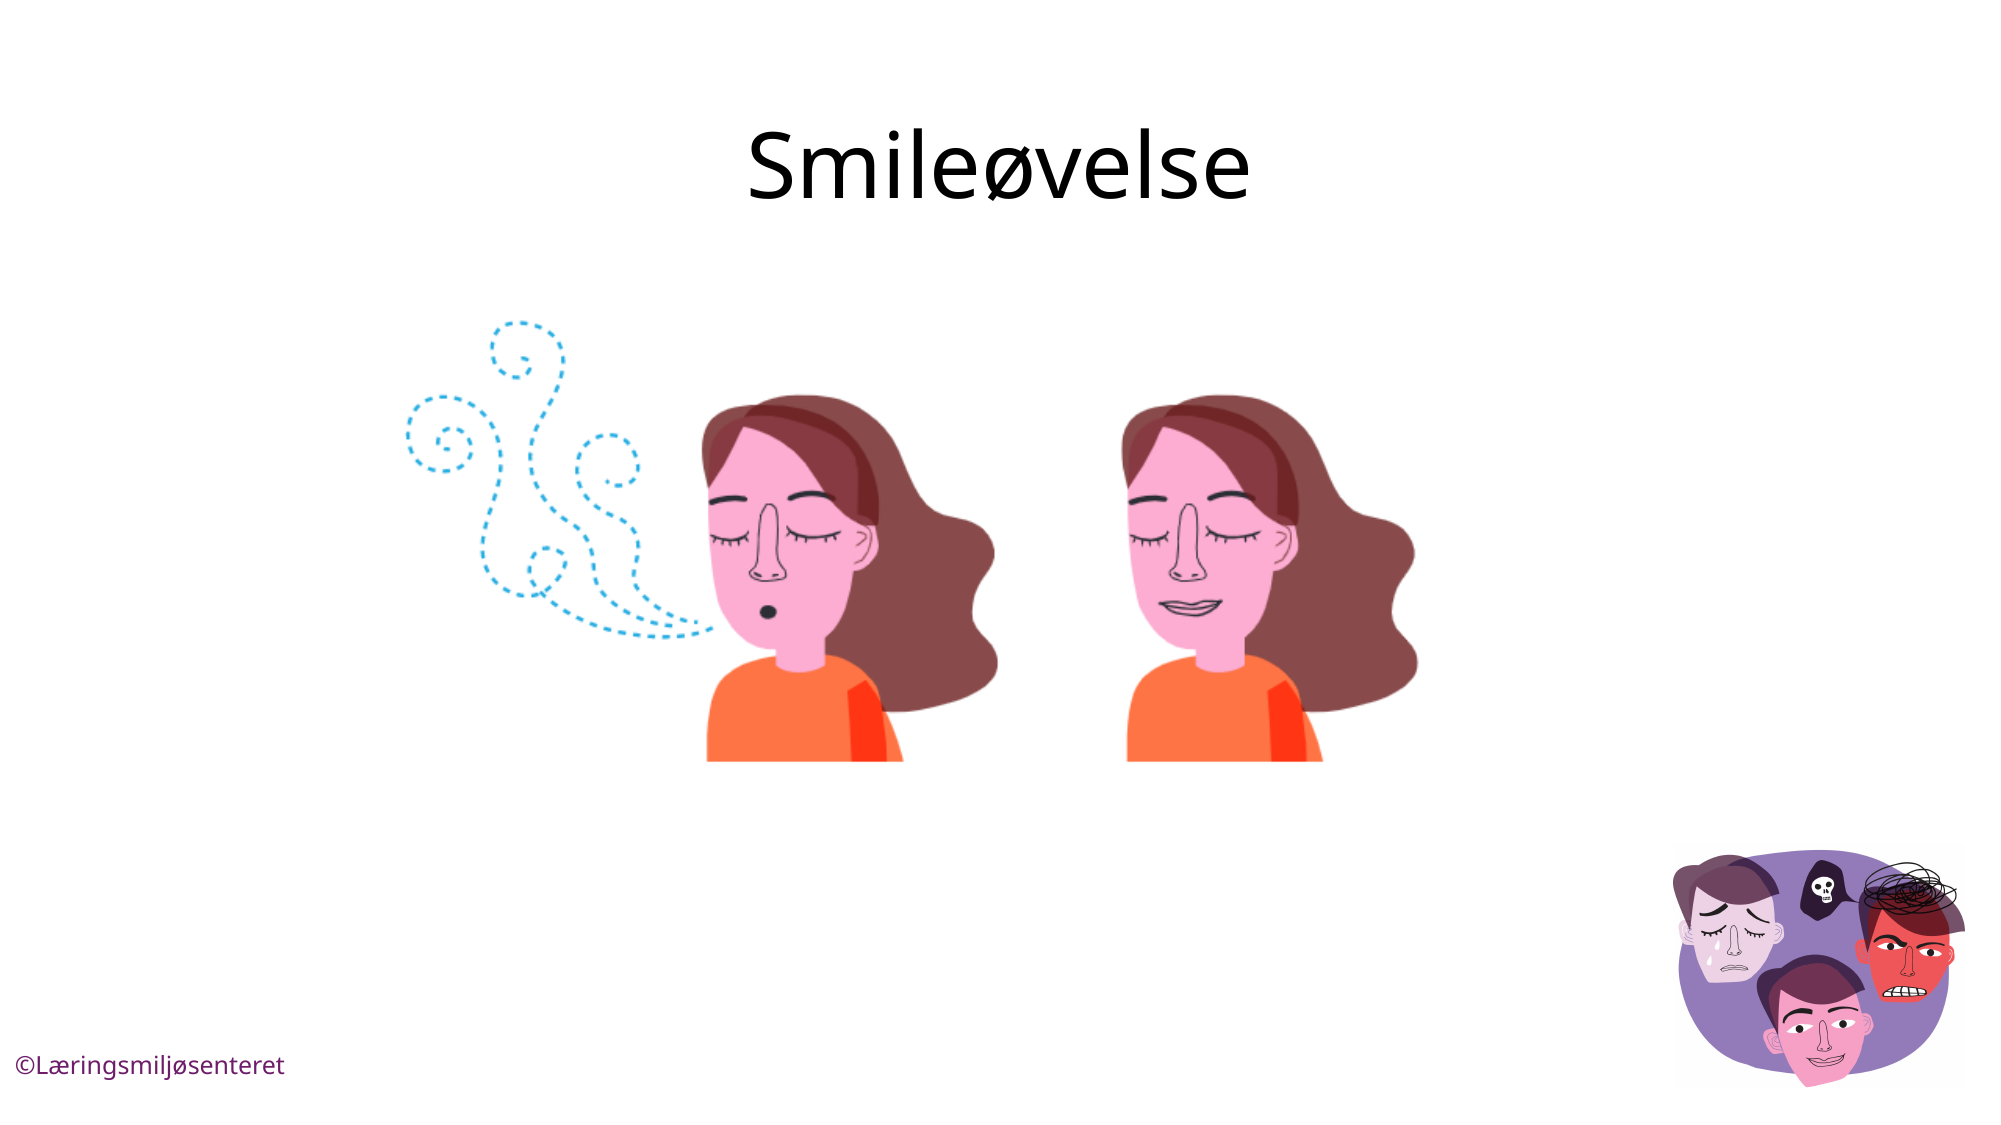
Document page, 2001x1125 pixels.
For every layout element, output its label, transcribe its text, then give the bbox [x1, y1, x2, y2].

picture [380, 244, 1525, 881]
title Smileøvelse [137, 59, 1863, 278]
picture [1673, 844, 1965, 1089]
text_box ©Læringsmiljøsenteret [0, 1042, 560, 1088]
